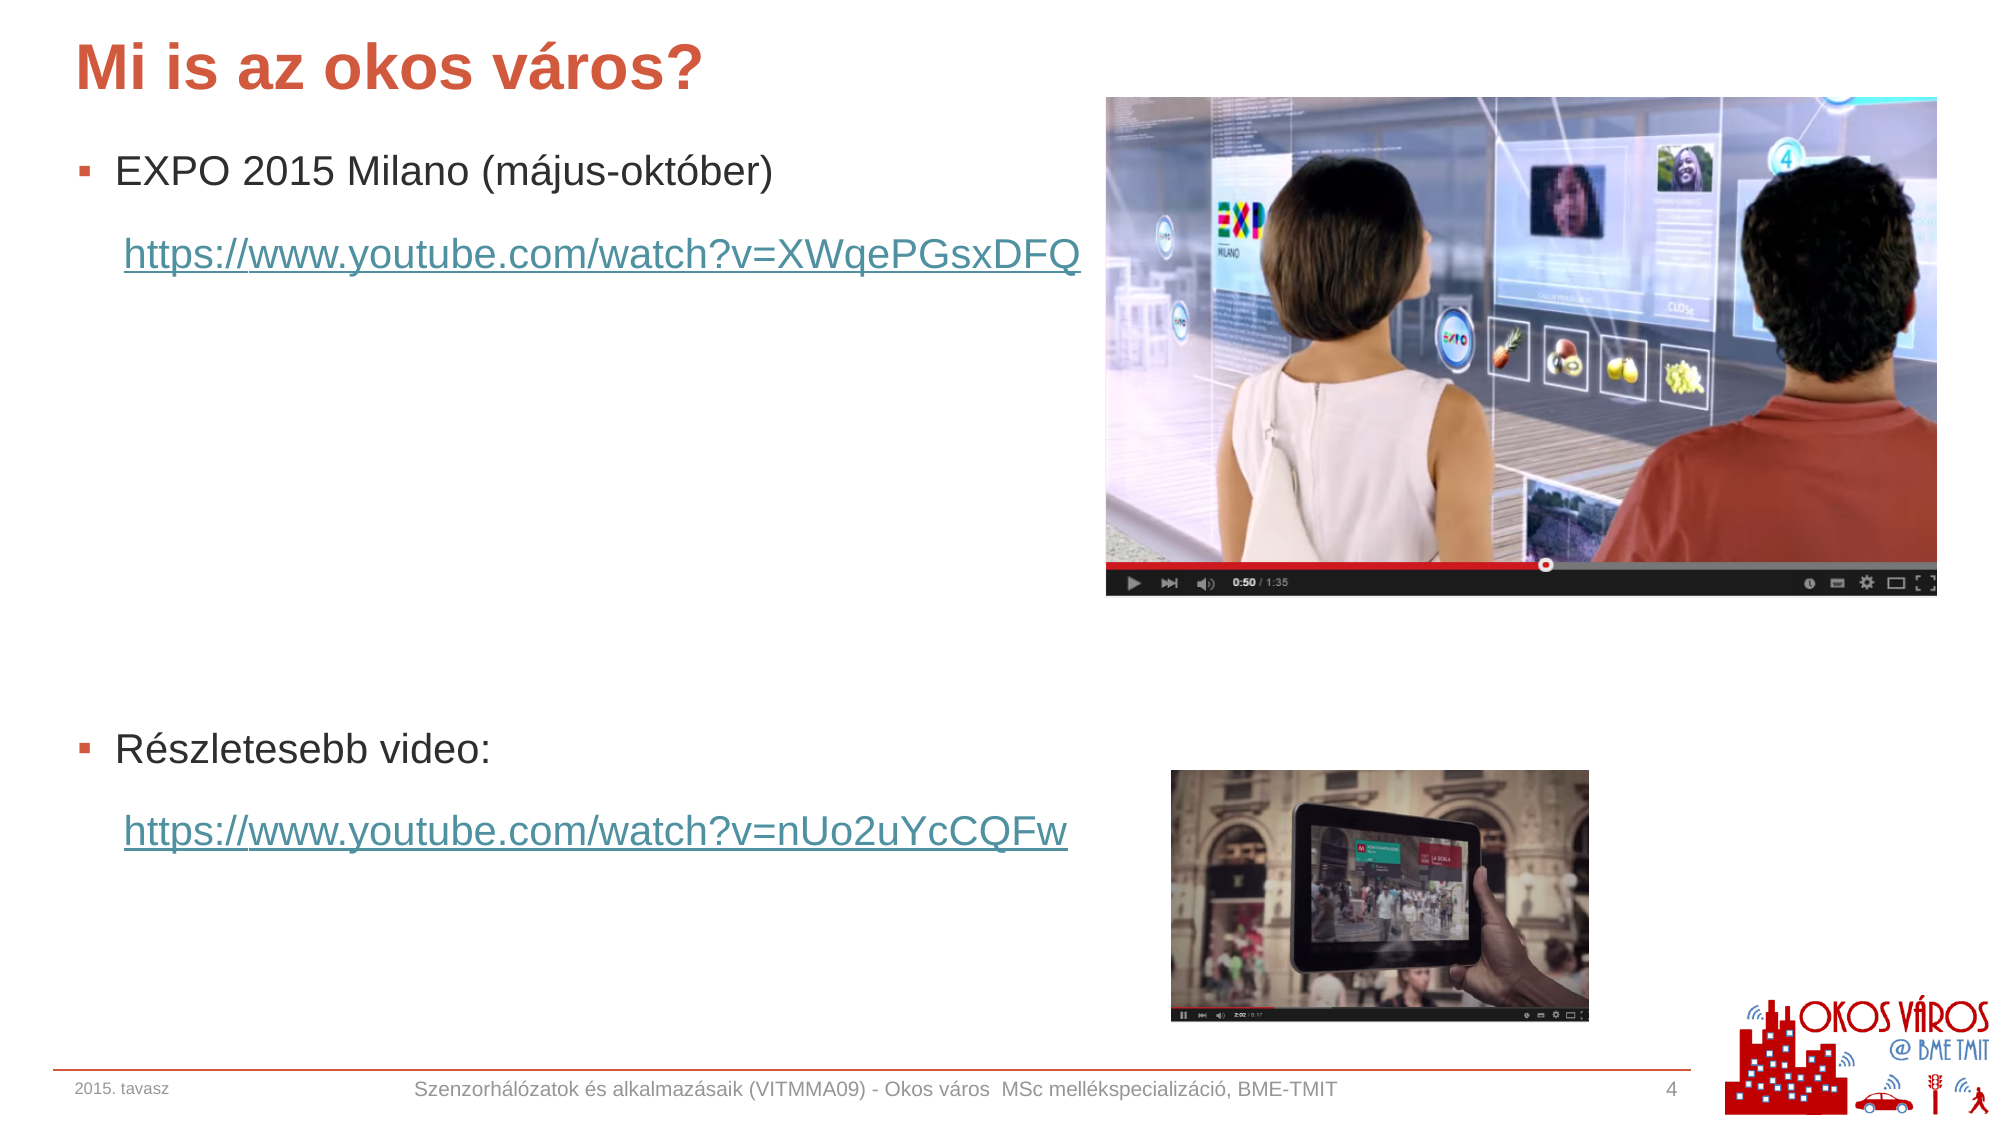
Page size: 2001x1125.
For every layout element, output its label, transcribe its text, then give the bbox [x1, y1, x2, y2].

title Mi is az okos város? [60, 25, 1948, 111]
list EXPO 2015 Milano (május-október) https://www.youtube.com/watch?v=XWqePGsxDFQ Részletesebb video: https://www.youtube.com/watch?v=nUo2uYcCQFw [62, 142, 1947, 1032]
slide_number 2015. tavasz [59, 1069, 218, 1107]
picture [1725, 995, 1989, 1115]
slide_number 4 [1542, 1069, 1693, 1107]
footer Szenzorhálózatok és alkalmazásaik (VITMMA09) - Okos város MSc mellékspecializáció, BME-TMIT [282, 1069, 1471, 1107]
picture [1171, 769, 1589, 1023]
picture [1105, 97, 1937, 598]
